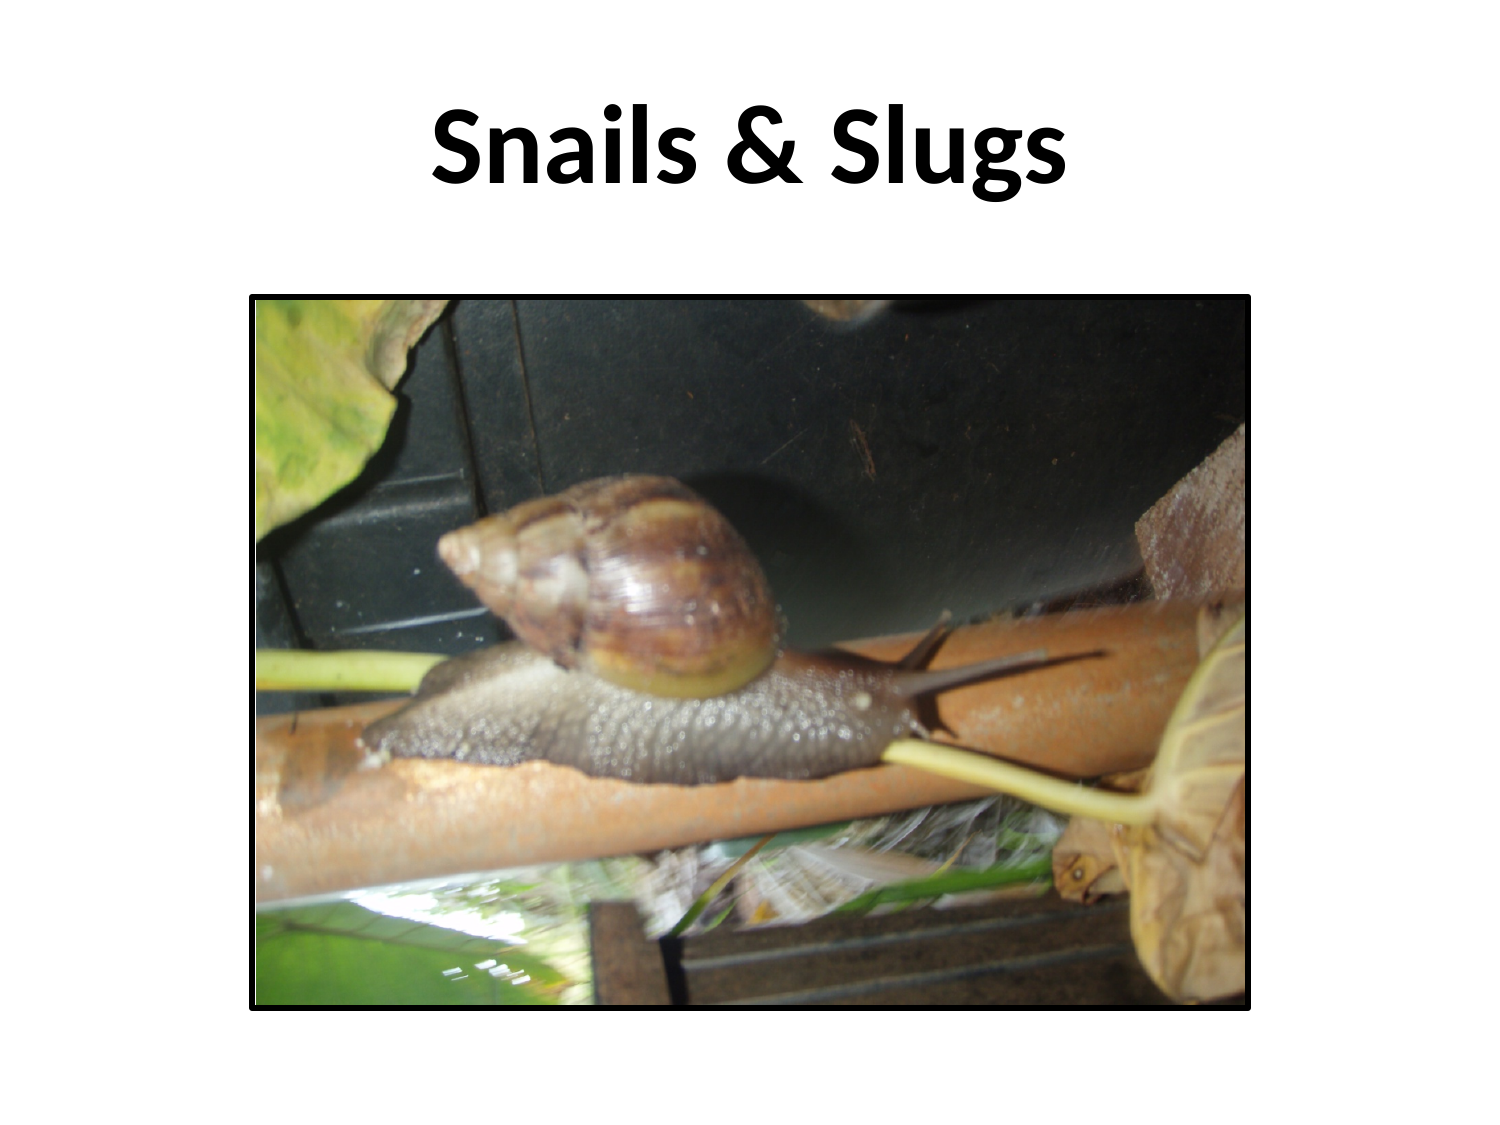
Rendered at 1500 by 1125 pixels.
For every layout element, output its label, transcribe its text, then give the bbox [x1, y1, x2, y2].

title Snails & Slugs [75, 45, 1425, 233]
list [254, 299, 1246, 1006]
